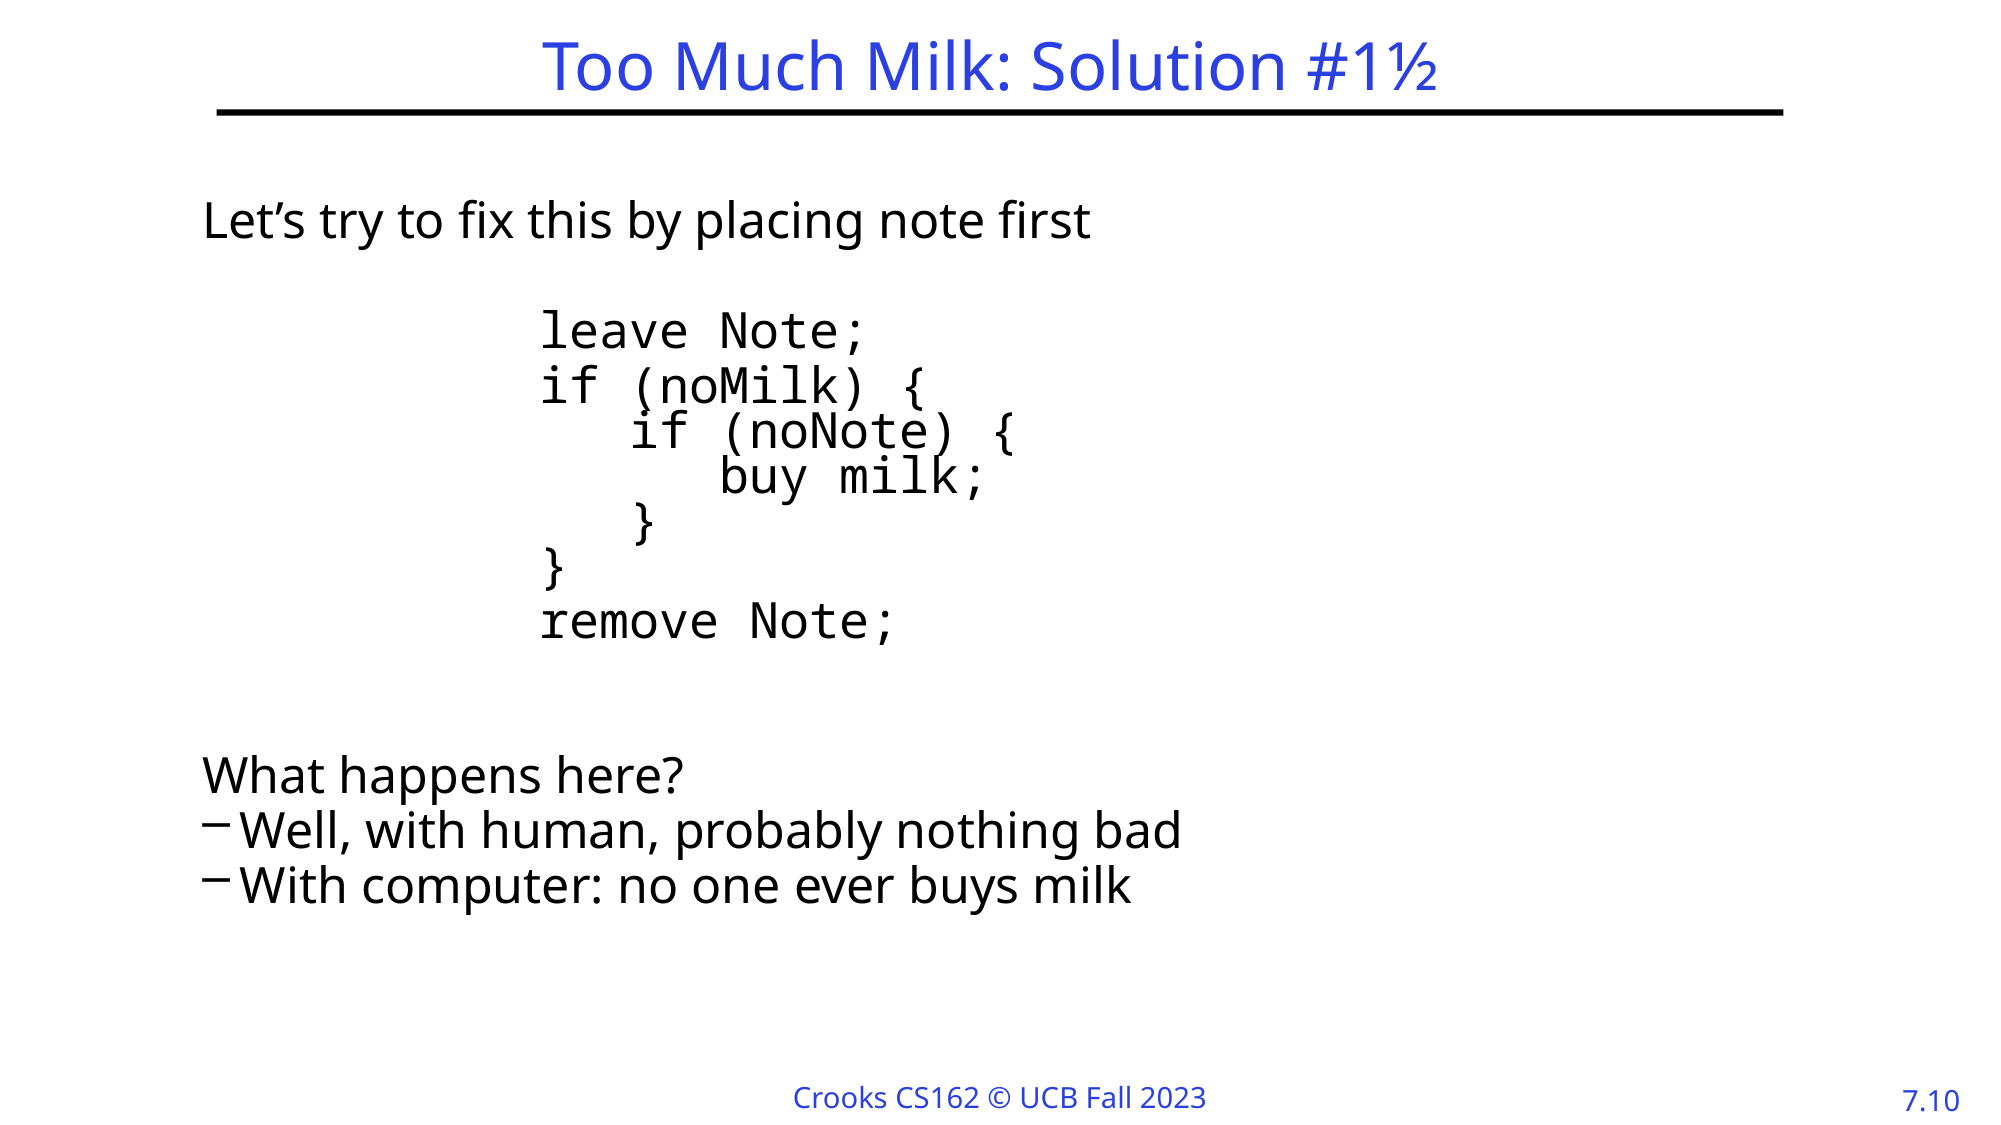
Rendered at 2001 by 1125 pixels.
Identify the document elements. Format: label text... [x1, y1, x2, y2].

list Let’s try to fix this by placing note first leave Note; if (noMilk) { if (noNote) { buy milk; } } remove Note; What happens here? Well, with human, probably nothing bad With computer: no one ever buys milk [112, 125, 1738, 1103]
title Too Much Milk: Solution #1½ [216, 24, 1784, 113]
